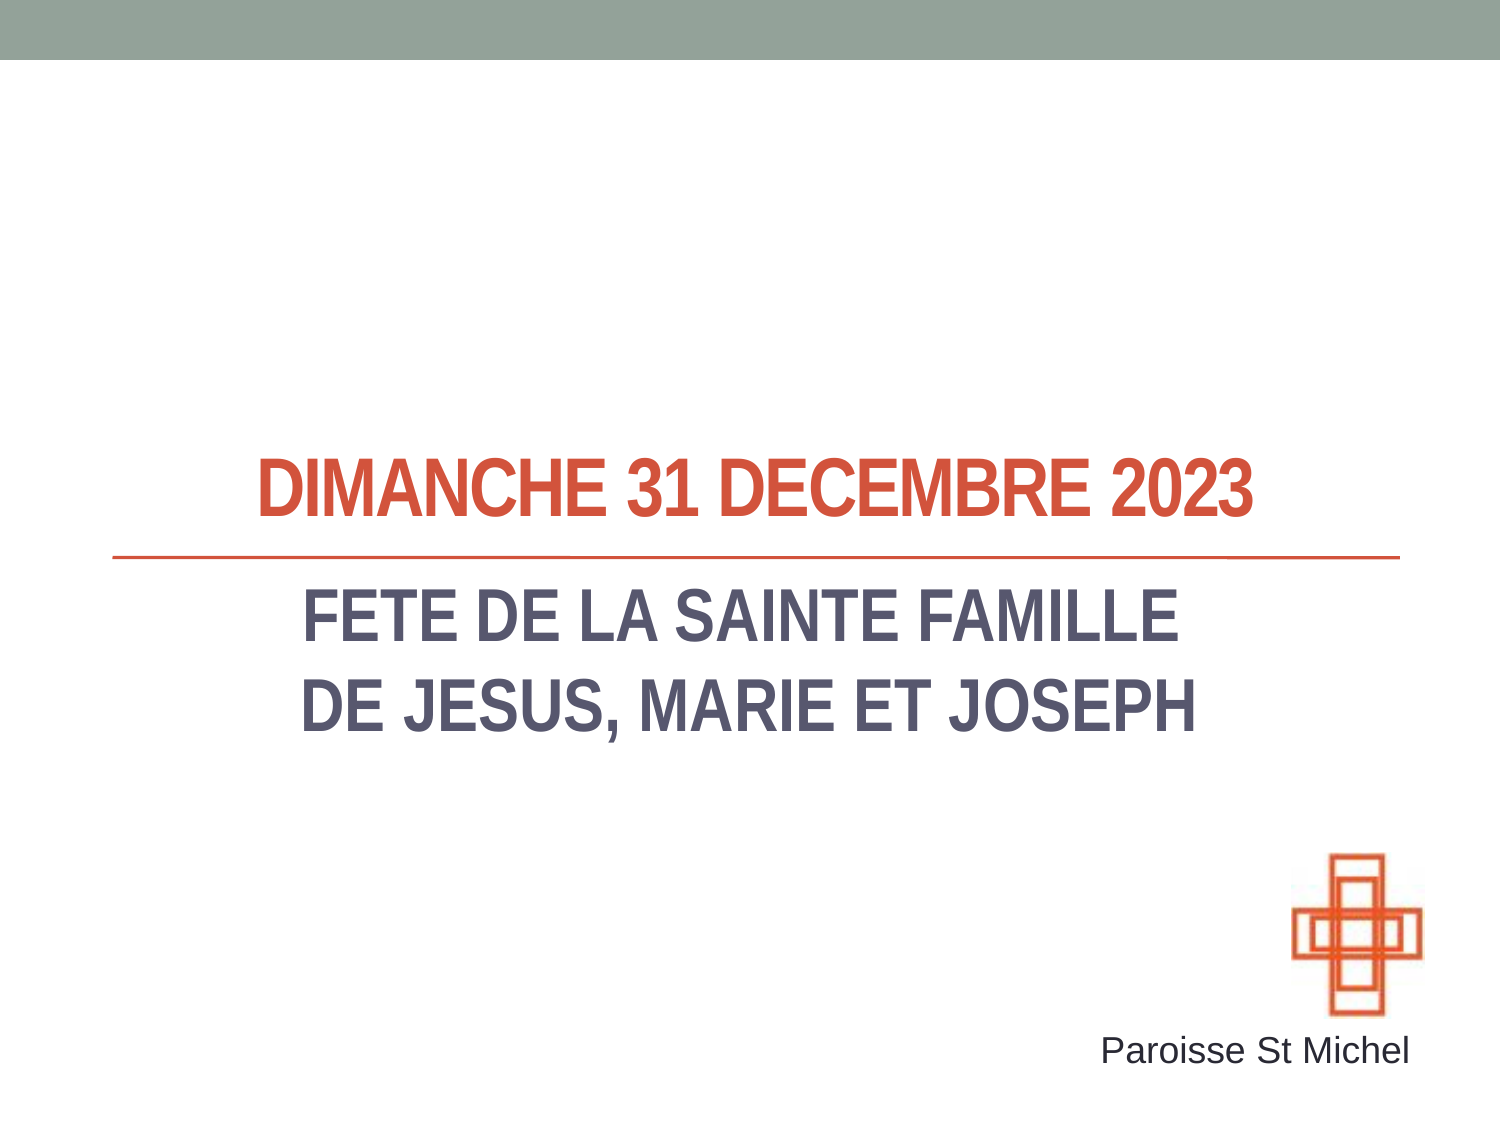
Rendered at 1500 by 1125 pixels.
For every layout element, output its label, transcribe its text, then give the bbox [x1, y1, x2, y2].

title Dimanche 31 Decembre 2023 [112, 224, 1400, 542]
text_box Paroisse St Michel [1078, 1018, 1425, 1079]
subtitle Fete de la sainte famille de jesus, marie et joseph [0, 558, 1500, 863]
picture [1291, 852, 1426, 1020]
